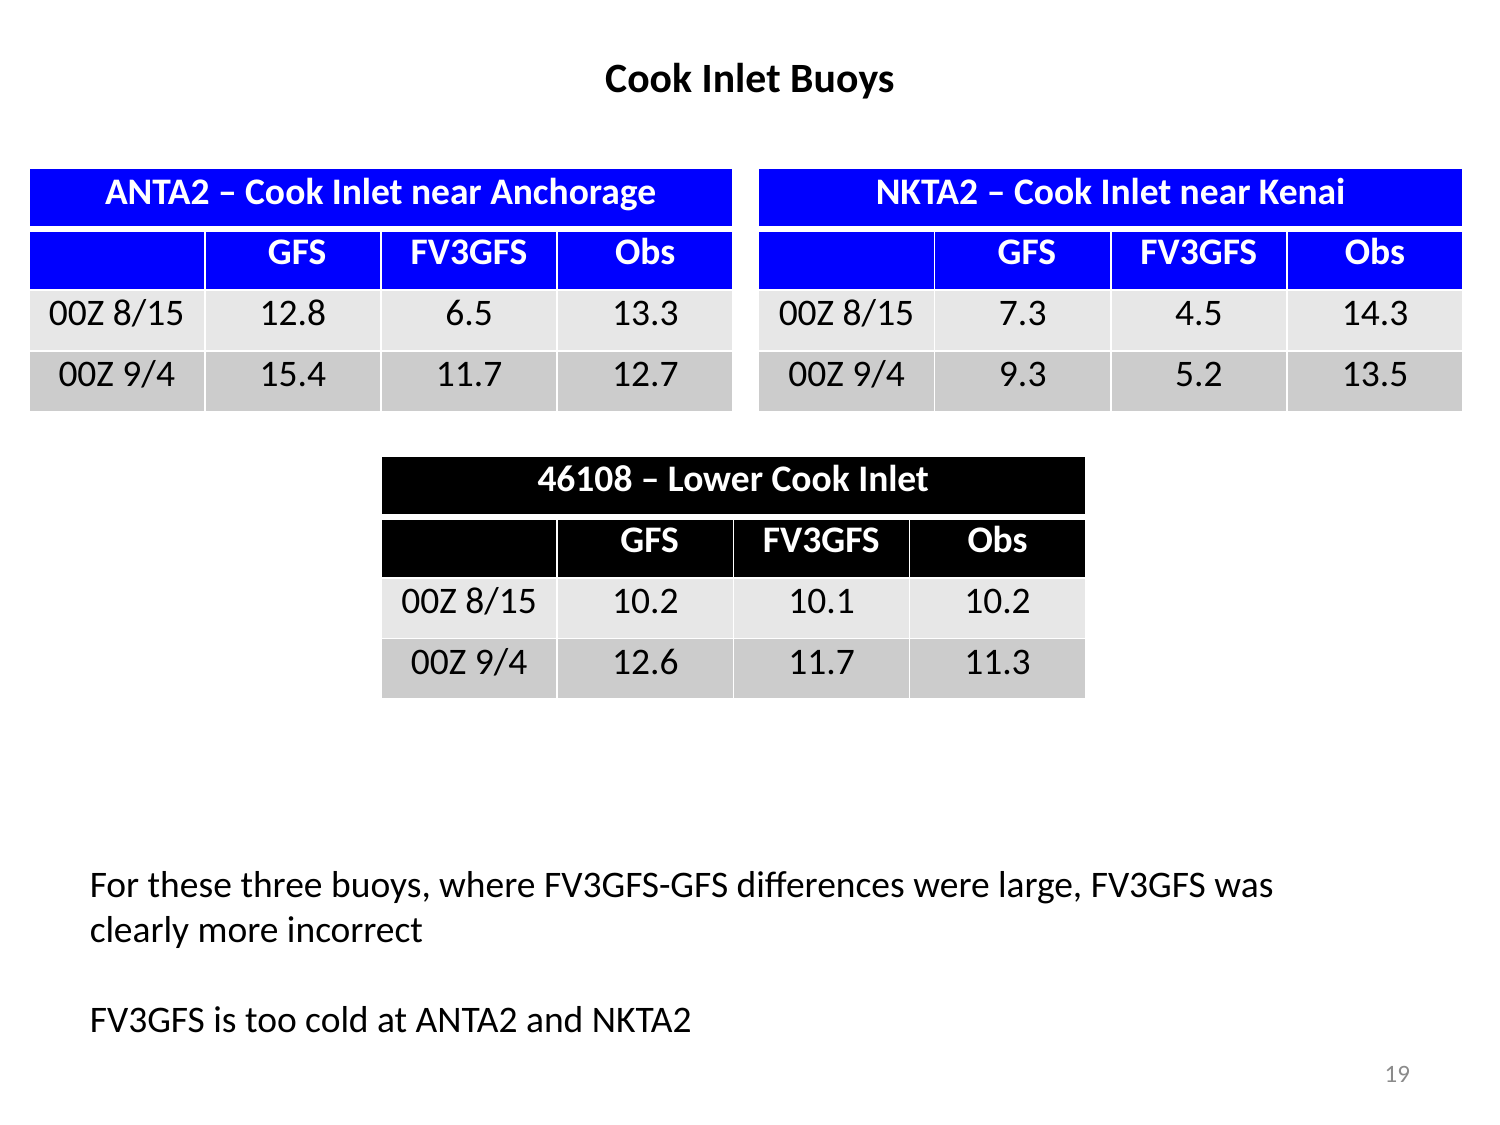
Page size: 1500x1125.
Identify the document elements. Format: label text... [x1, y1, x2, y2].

text_box For these three buoys, where FV3GFS-GFS differences were large, FV3GFS was clearly more incorrect FV3GFS is too cold at ANTA2 and NKTA2 [74, 852, 1363, 1048]
slide_number 19 [1074, 1042, 1425, 1103]
table_cell 00Z 8/15 [30, 291, 204, 350]
table_cell 13.5 [1288, 352, 1462, 411]
table_cell [759, 232, 934, 289]
table_cell GFS [206, 232, 380, 289]
table_cell 11.7 [734, 639, 909, 698]
table_cell 12.7 [558, 352, 732, 411]
table_cell 13.3 [558, 291, 732, 350]
table_cell 4.5 [1112, 291, 1286, 350]
table_cell FV3GFS [382, 232, 556, 289]
table_cell 11.3 [910, 639, 1085, 698]
table_cell 00Z 8/15 [382, 579, 556, 638]
table_cell 00Z 9/4 [382, 639, 556, 698]
table_cell FV3GFS [734, 520, 909, 577]
table_cell 00Z 9/4 [759, 352, 934, 411]
table_cell FV3GFS [1112, 232, 1286, 289]
table_cell 5.2 [1112, 352, 1286, 411]
title Cook Inlet Buoys [75, 45, 1425, 108]
table_cell GFS [935, 232, 1110, 289]
table_cell 15.4 [206, 352, 380, 411]
table_cell 9.3 [935, 352, 1110, 411]
table_cell GFS [558, 520, 733, 577]
table_cell Obs [558, 232, 732, 289]
table_cell [382, 520, 556, 577]
table_cell 12.8 [206, 291, 380, 350]
table_cell [30, 232, 204, 289]
table_cell 10.2 [558, 579, 733, 638]
table_cell 10.2 [910, 579, 1085, 638]
table_cell 12.6 [558, 639, 733, 698]
table_cell Obs [1288, 232, 1462, 289]
table_cell 7.3 [935, 291, 1110, 350]
table_cell 6.5 [382, 291, 556, 350]
table_cell Obs [910, 520, 1085, 577]
table_cell 10.1 [734, 579, 909, 638]
table_header NKTA2 – Cook Inlet near Kenai [759, 169, 1462, 226]
table_cell 11.7 [382, 352, 556, 411]
table_header 46108 – Lower Cook Inlet [382, 457, 1085, 514]
table_cell 00Z 8/15 [759, 291, 934, 350]
table_cell 14.3 [1288, 291, 1462, 350]
table_header ANTA2 – Cook Inlet near Anchorage [30, 169, 732, 226]
table_cell 00Z 9/4 [30, 352, 204, 411]
